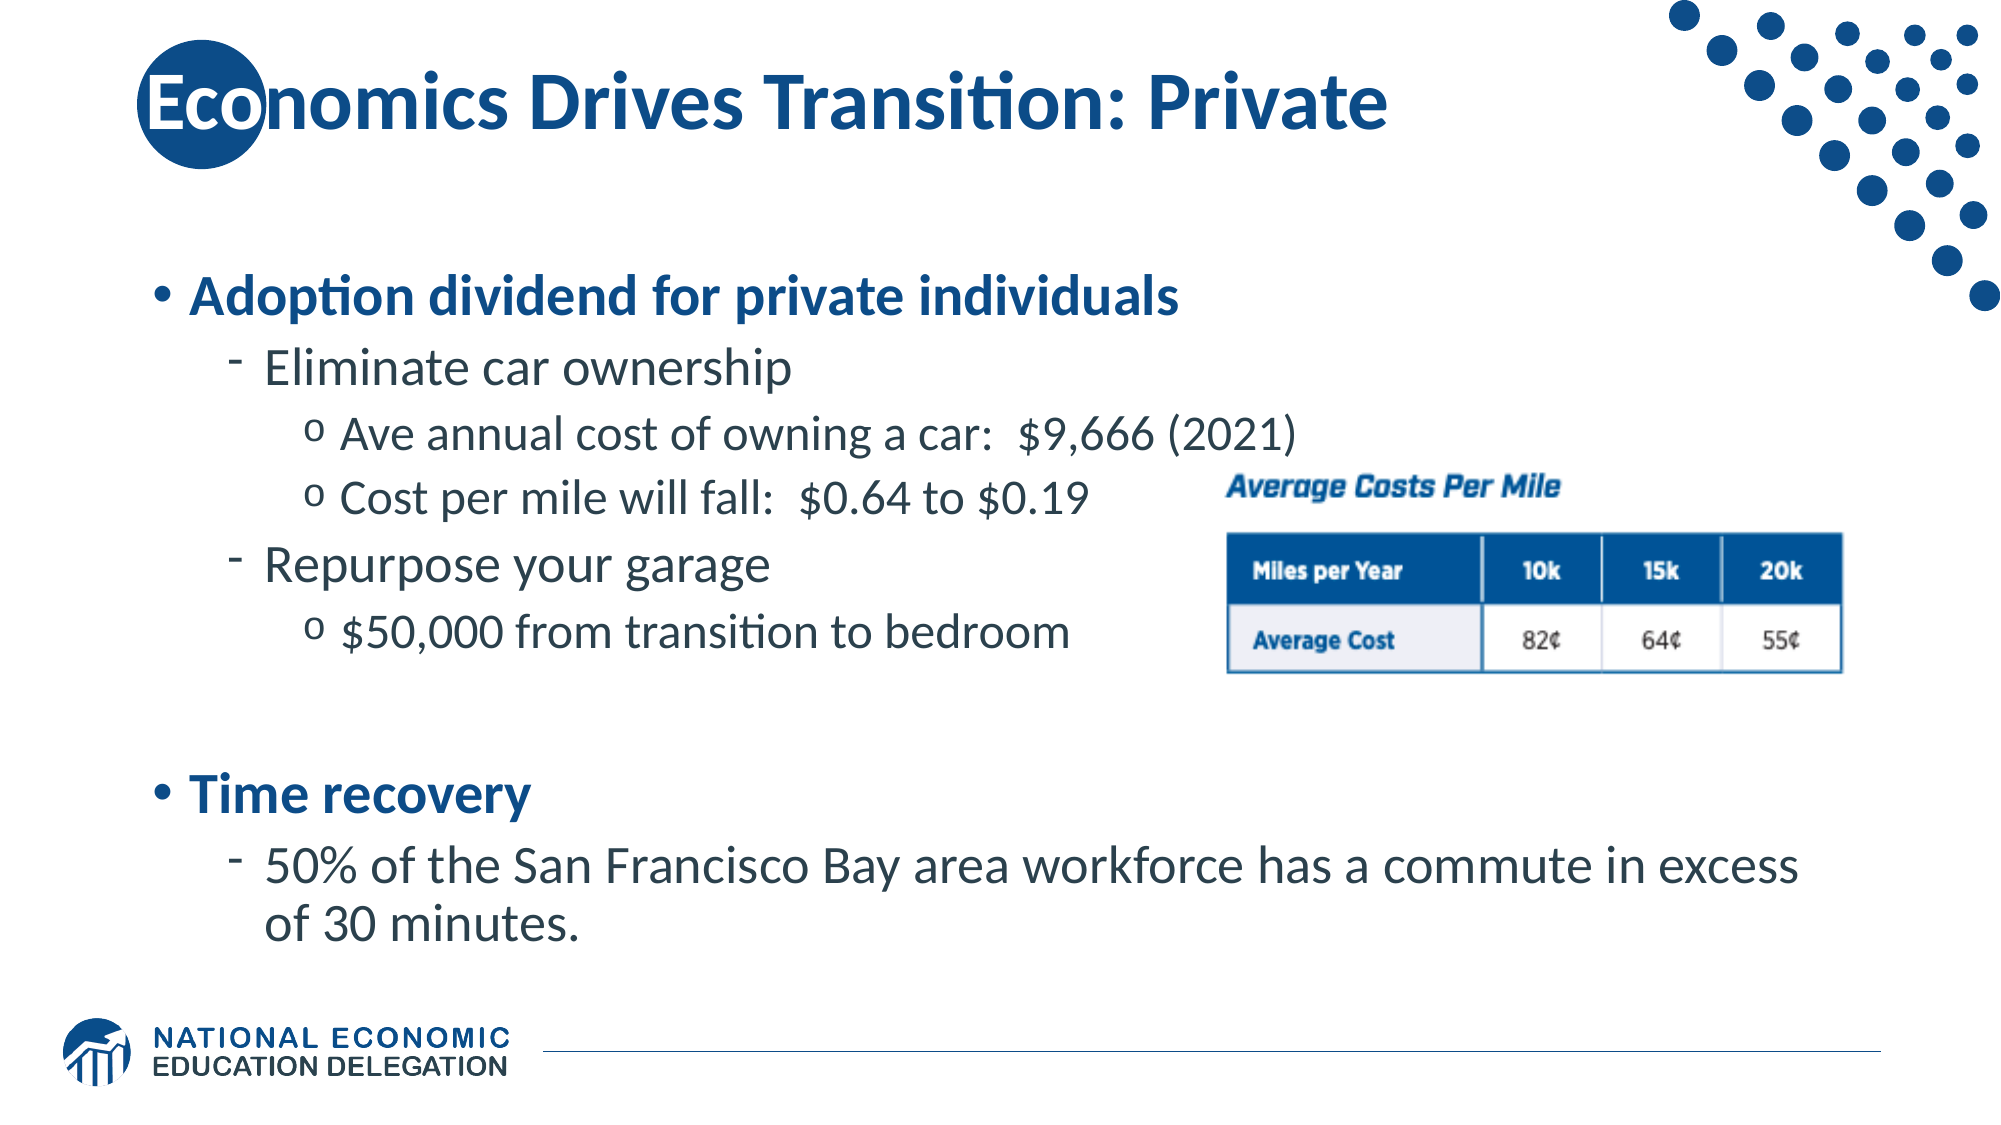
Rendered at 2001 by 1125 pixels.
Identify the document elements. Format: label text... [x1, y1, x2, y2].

title Economics Drives Transition: Private [130, 38, 1856, 257]
list Adoption dividend for private individuals Eliminate car ownership Ave annual cost of owning a car: $9,666 (2021) Cost per mile will fall: $0.64 to $0.19 Repurpose your garage $50,000 from transition to bedroom Time recovery 50% of the San Francisco Bay area workforce has a commute in excess of 30 minutes. [137, 257, 1863, 972]
picture [1217, 459, 1863, 705]
picture [55, 1013, 520, 1091]
